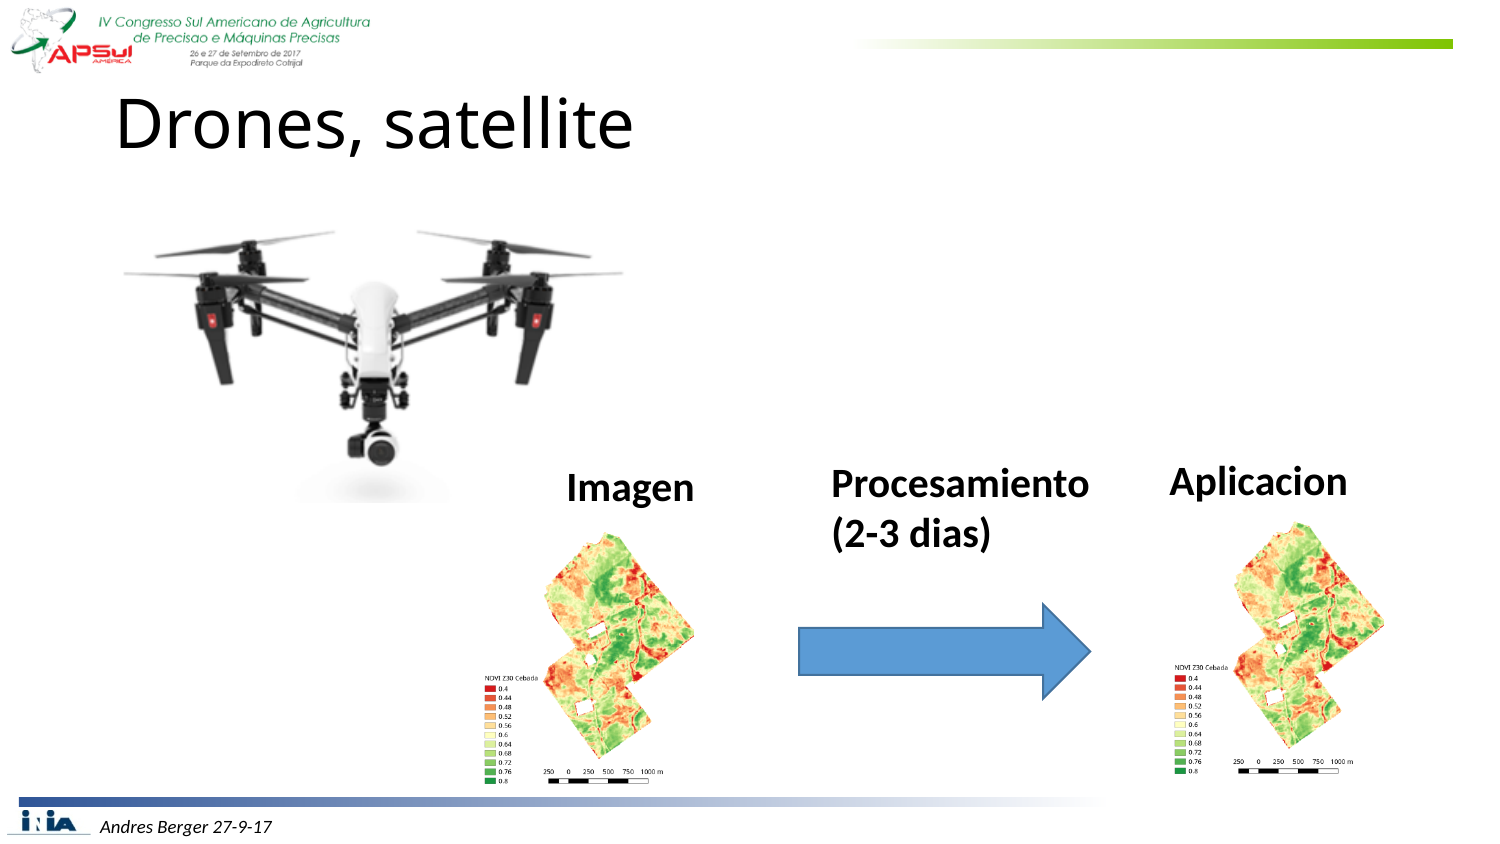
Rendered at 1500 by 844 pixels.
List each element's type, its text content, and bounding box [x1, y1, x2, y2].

picture [447, 526, 694, 787]
text_box Aplicacion [1154, 446, 1364, 512]
picture [8, 4, 372, 77]
picture [7, 810, 91, 837]
picture [1137, 515, 1384, 776]
text_box Imagen [551, 452, 710, 517]
picture [113, 224, 630, 503]
title Drones, satellite [103, 44, 1397, 208]
text_box Procesamiento (2-3 dias) [816, 448, 1105, 563]
text_box [798, 601, 1092, 701]
